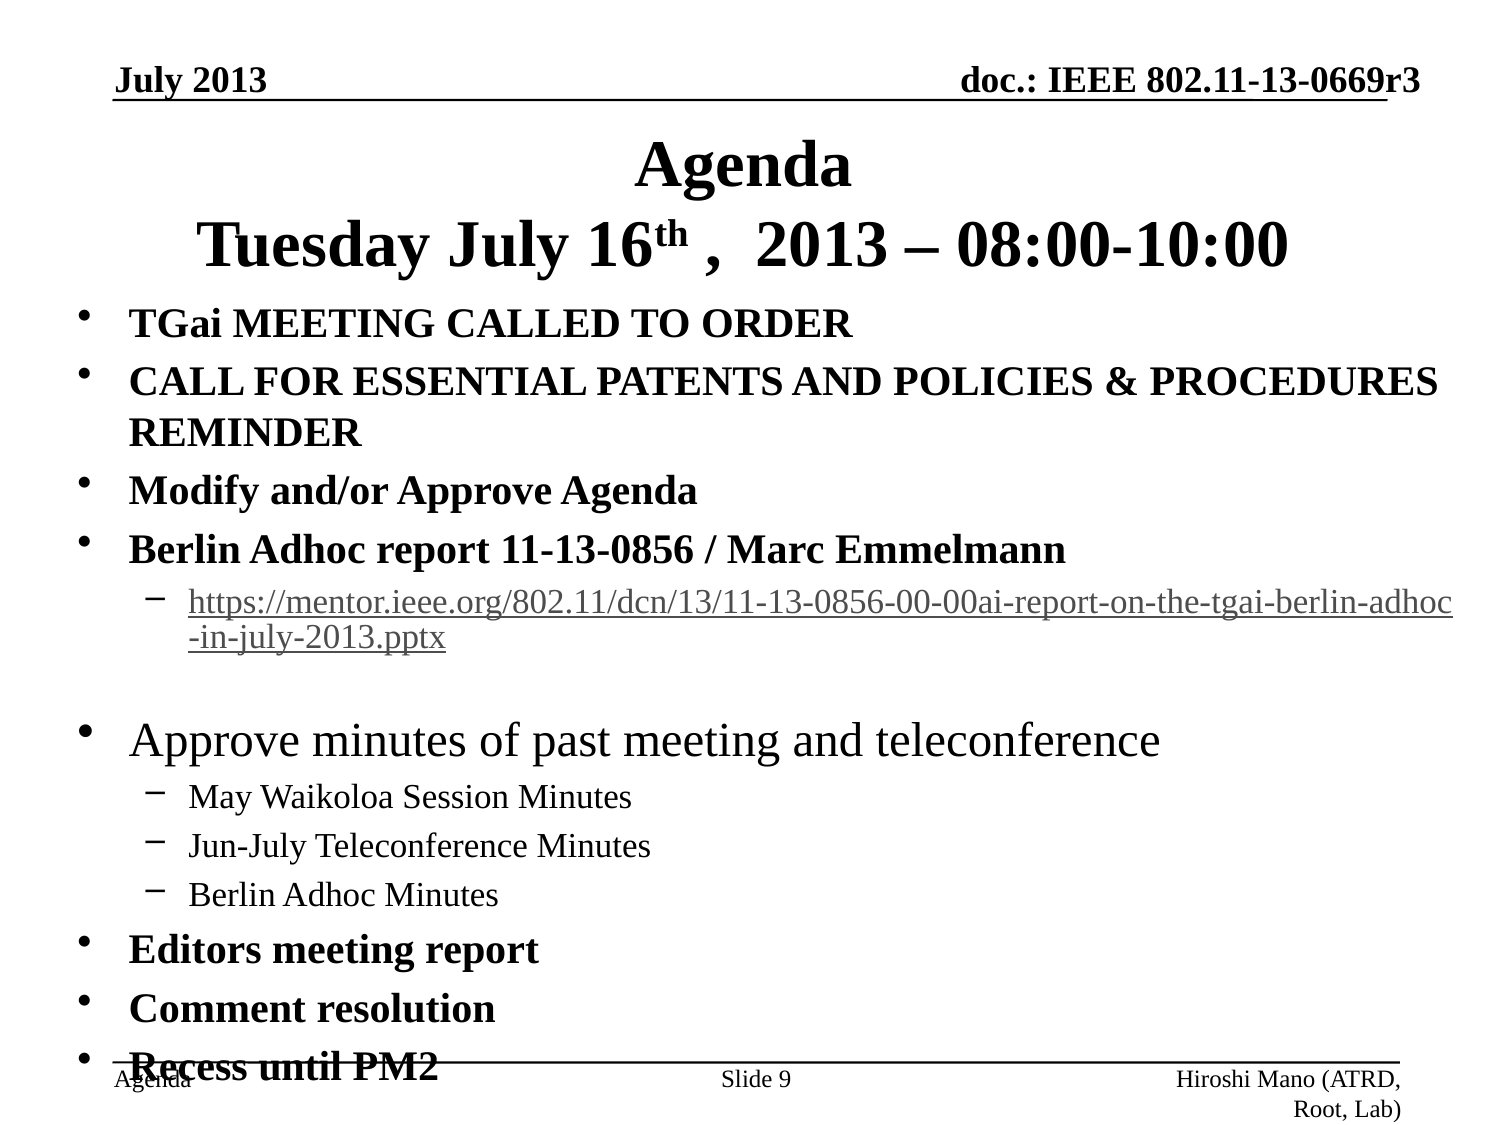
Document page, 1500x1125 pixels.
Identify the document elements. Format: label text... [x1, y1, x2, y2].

title Agenda Tuesday July 16th , 2013 – 08:00-10:00 [49, 112, 1438, 288]
footer Hiroshi Mano (ATRD, Root, Lab) [1171, 1061, 1402, 1093]
slide_number Slide 9 [712, 1061, 800, 1093]
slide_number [114, 54, 274, 101]
list TGai MEETING CALLED TO ORDER CALL FOR ESSENTIAL PATENTS AND POLICIES & PROCEDURES REMINDER Modify and/or Approve Agenda Berlin Adhoc report 11-13-0856 / Marc Emmelmann https://mentor.ieee.org/802.11/dcn/13/11-13-0856-00-00ai-report-on-the-tgai-berlin-adhoc-in-july-2013.pptx Approve minutes of past meeting and teleconference May Waikoloa Session Minutes Jun-July Teleconference Minutes Berlin Adhoc Minutes Editors meeting report Comment resolution Recess until PM2 [62, 287, 1476, 1063]
